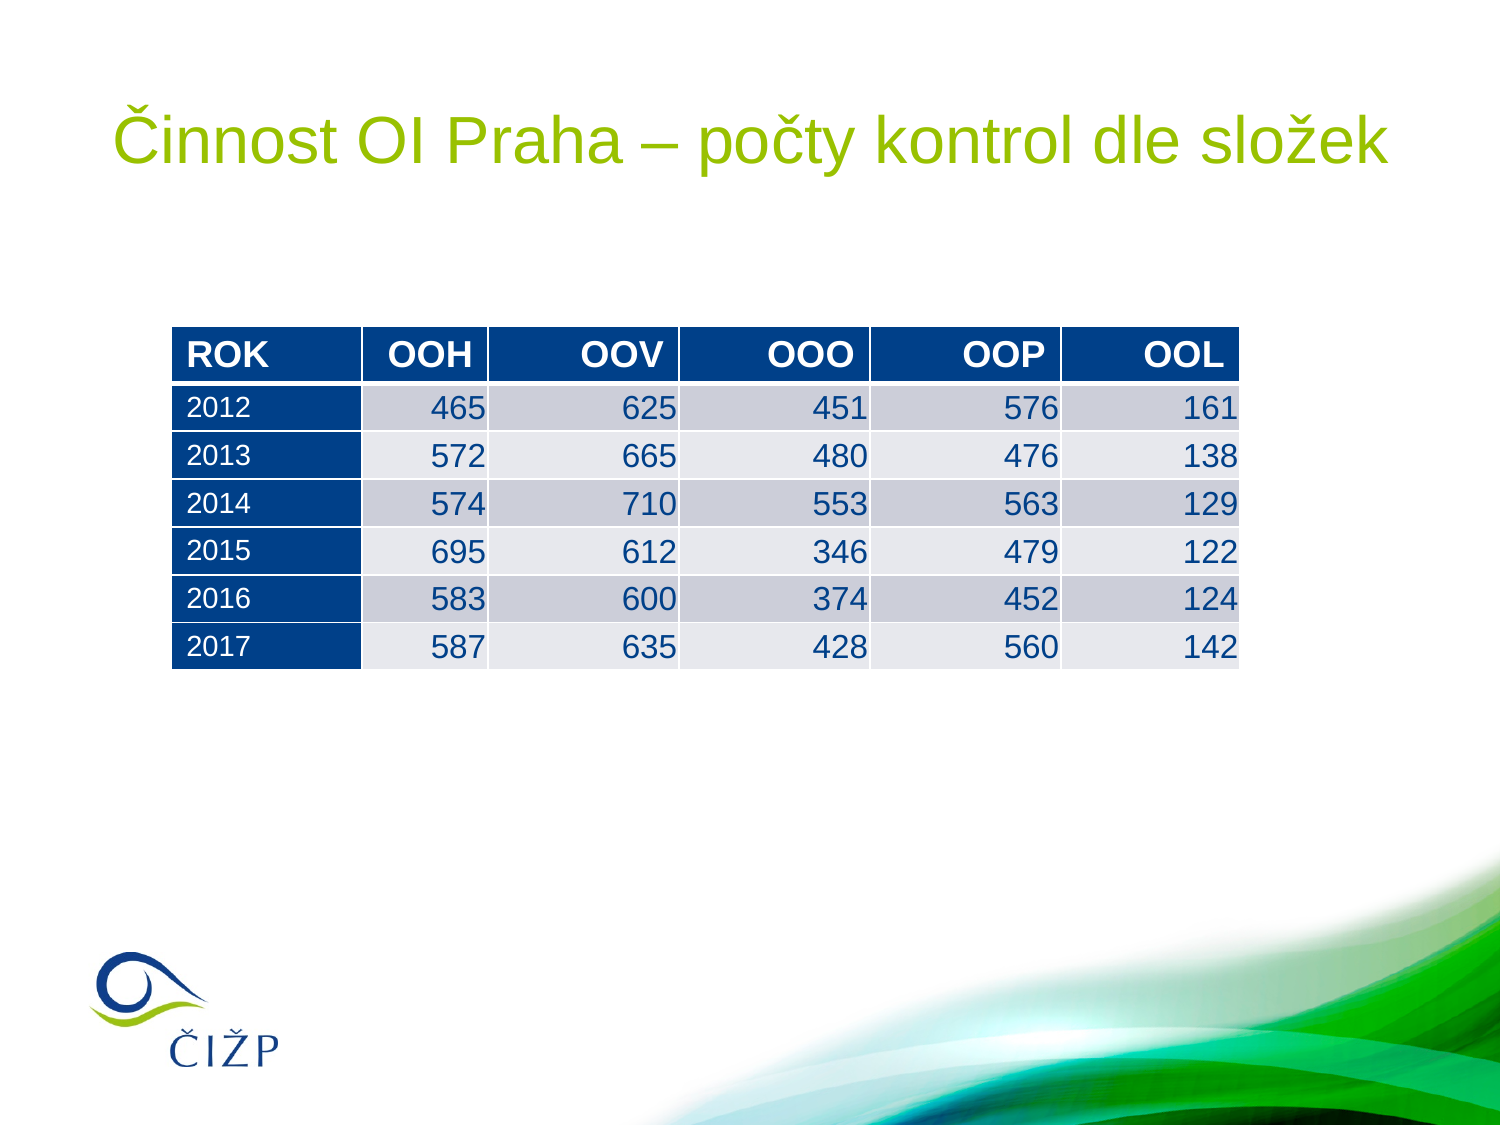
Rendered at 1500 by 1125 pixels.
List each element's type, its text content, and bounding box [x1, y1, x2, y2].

table_cell 612 [489, 528, 678, 574]
table_cell 451 [680, 386, 869, 430]
table_cell 374 [680, 576, 869, 622]
table_header OOO [680, 327, 869, 381]
table_cell 553 [680, 480, 869, 526]
table_cell 479 [871, 528, 1060, 574]
table_cell 129 [1062, 480, 1239, 526]
table_cell 138 [1062, 432, 1239, 478]
table_cell 2013 [172, 432, 361, 478]
table_cell 563 [871, 480, 1060, 526]
table_header ROK [172, 327, 361, 381]
table_cell 2012 [172, 386, 361, 430]
table_cell 142 [1062, 623, 1239, 669]
table_cell 480 [680, 432, 869, 478]
table_cell 572 [363, 432, 487, 478]
table_cell 625 [489, 386, 678, 430]
table_header OOH [363, 327, 487, 381]
table_cell 587 [363, 623, 487, 669]
title Činnost OI Praha – počty kontrol dle složek [76, 42, 1427, 231]
table_cell 2016 [172, 576, 361, 622]
table_cell 346 [680, 528, 869, 574]
table_cell 476 [871, 432, 1060, 478]
table_cell 635 [489, 623, 678, 669]
table_header OOL [1062, 327, 1239, 381]
table_cell 710 [489, 480, 678, 526]
table_header OOP [871, 327, 1060, 381]
table_cell 2014 [172, 480, 361, 526]
table_cell 122 [1062, 528, 1239, 574]
picture [88, 838, 1500, 1125]
table_cell 600 [489, 576, 678, 622]
table_cell 583 [363, 576, 487, 622]
table_cell 560 [871, 623, 1060, 669]
table_cell 2015 [172, 528, 361, 574]
table_cell 465 [363, 386, 487, 430]
table_cell 161 [1062, 386, 1239, 430]
table_cell 124 [1062, 576, 1239, 622]
table_cell 695 [363, 528, 487, 574]
table_cell 665 [489, 432, 678, 478]
table_cell 2017 [172, 623, 361, 669]
table_cell 428 [680, 623, 869, 669]
table_cell 576 [871, 386, 1060, 430]
table_cell 452 [871, 576, 1060, 622]
table_header OOV [489, 327, 678, 381]
table_cell 574 [363, 480, 487, 526]
